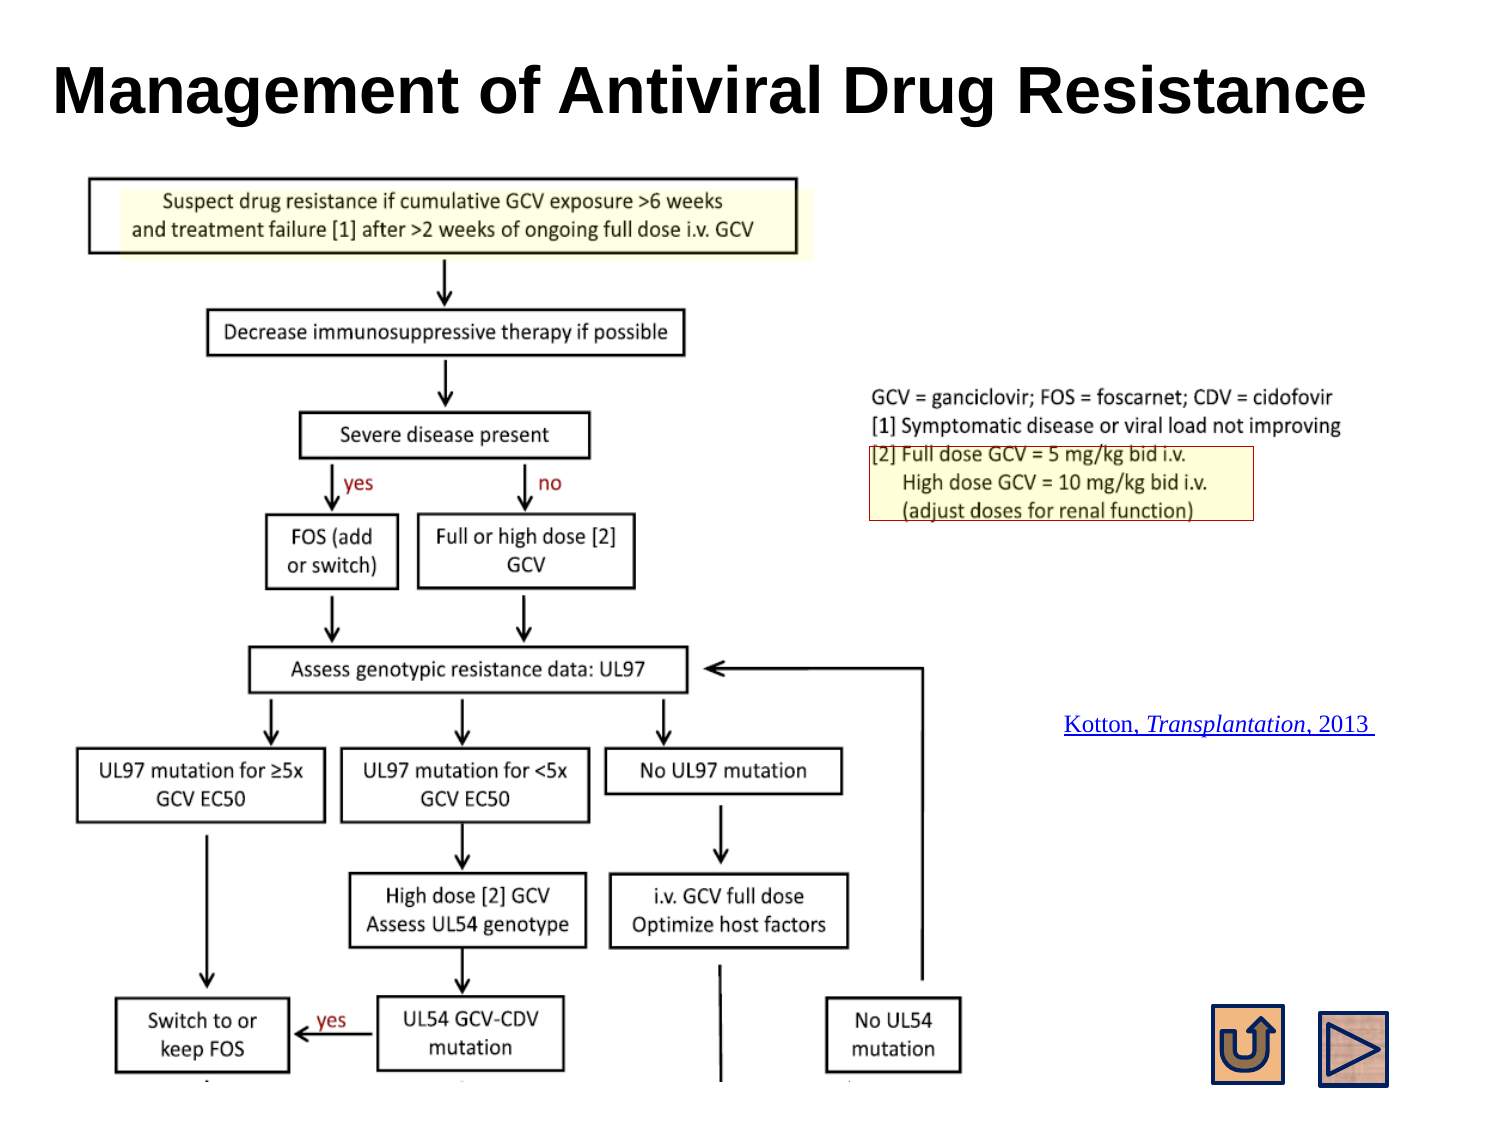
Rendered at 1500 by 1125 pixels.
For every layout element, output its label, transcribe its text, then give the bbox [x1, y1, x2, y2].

title Management of Antiviral Drug Resistance [37, 26, 1388, 136]
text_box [37, 159, 1425, 1082]
